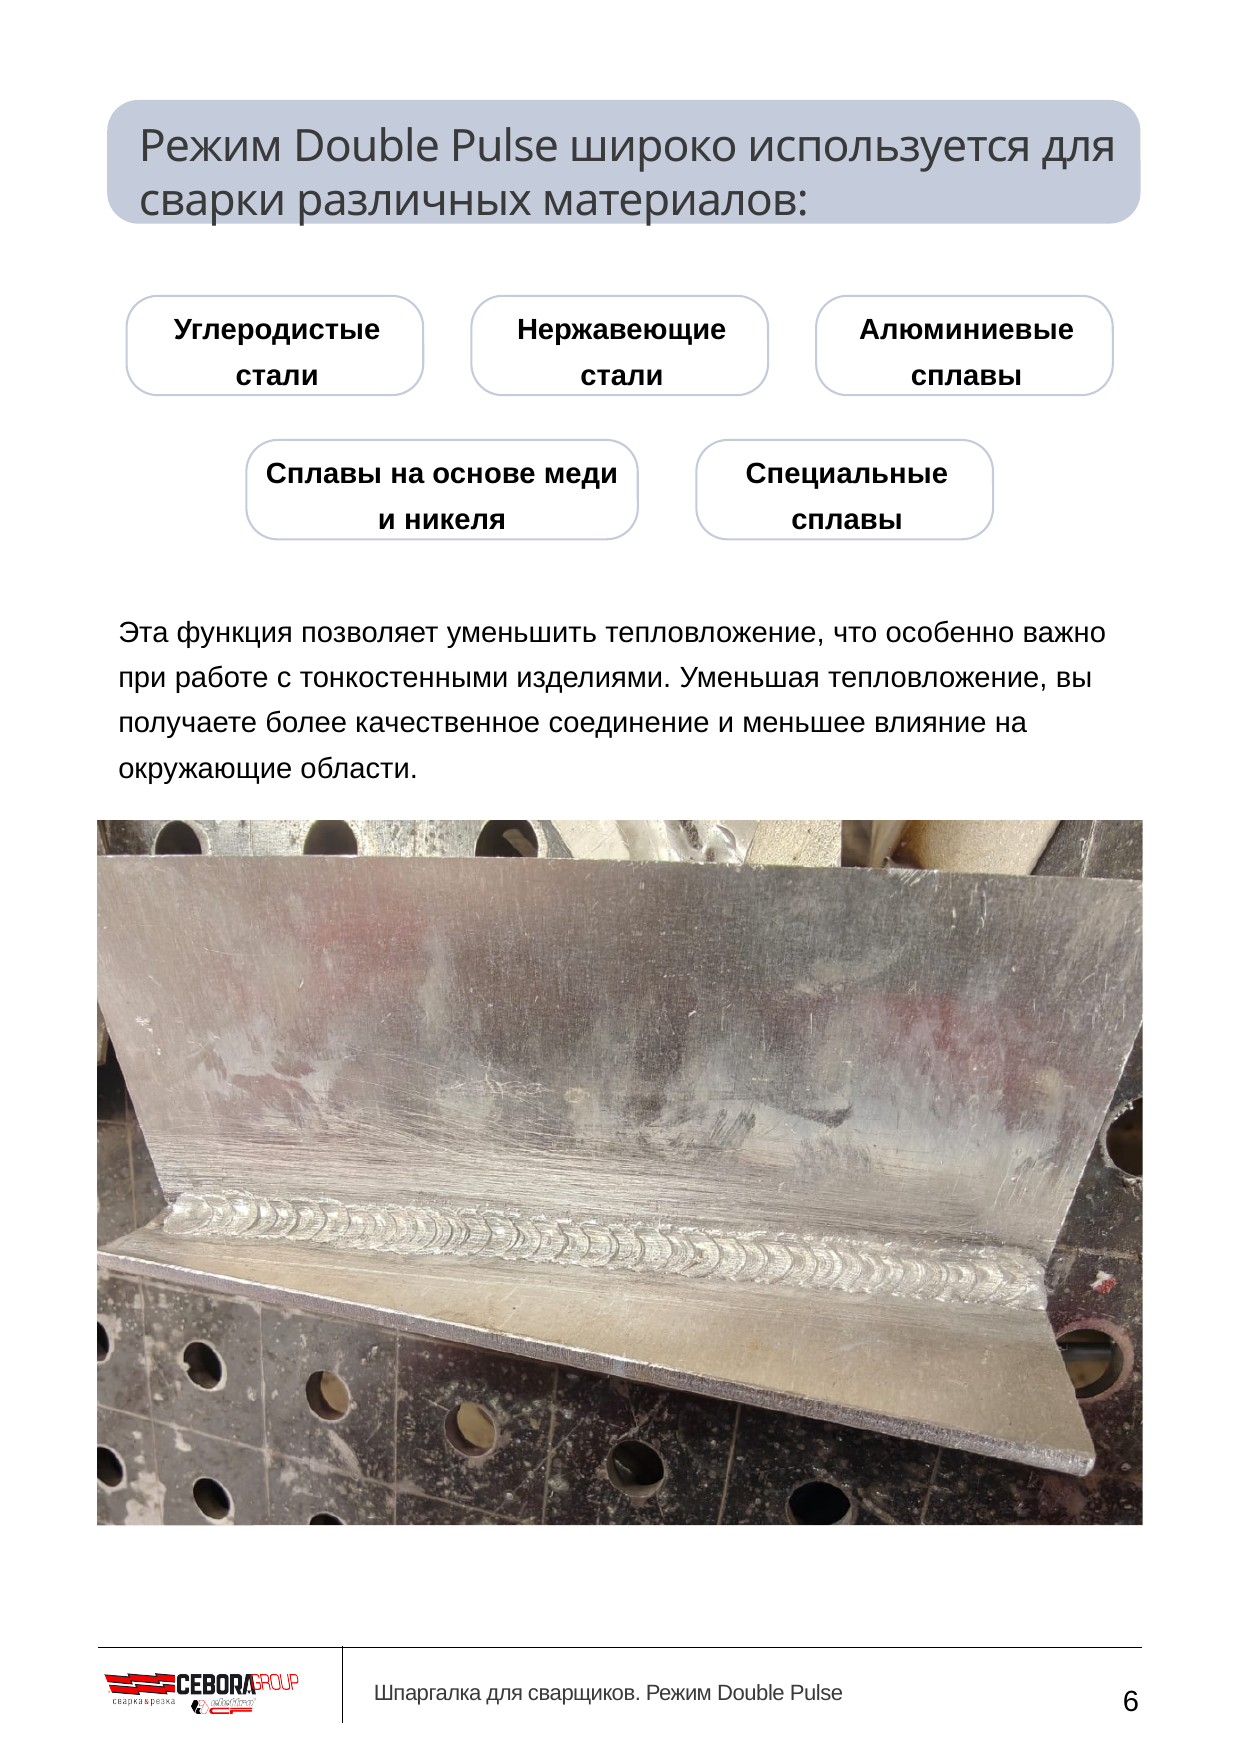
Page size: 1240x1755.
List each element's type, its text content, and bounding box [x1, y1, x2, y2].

text_box [415, 306, 424, 385]
text_box [760, 306, 769, 385]
text_box Нержавеющие стали [484, 297, 760, 394]
text_box 6 [1120, 1669, 1142, 1720]
picture [98, 649, 1142, 1715]
text_box [816, 301, 829, 390]
text_box [246, 446, 259, 534]
text_box Алюминиевые сплавы [829, 297, 1104, 394]
text_box [126, 302, 139, 389]
text_box [471, 301, 484, 390]
text_box Специальные сплавы [709, 441, 985, 538]
text_box Шпаргалка для сварщиков. Режим Double Pulse [371, 1675, 1047, 1708]
text_box [107, 99, 1141, 224]
text_box [1104, 305, 1113, 386]
text_box Режим Double Pulse широко используется для сварки различных материалов: [136, 114, 1129, 228]
text_box [625, 446, 638, 534]
text_box Углеродистые стали [139, 297, 415, 394]
text_box [696, 446, 709, 534]
text_box Сплавы на основе меди и никеля [259, 441, 625, 538]
text_box Эта функция позволяет уменьшить тепловложение, что особенно важно при работе с тонкостенными изделиями. Уменьшая тепловложение, вы получаете более качественное соединение и меньшее влияние на окружающие области. [115, 599, 1149, 787]
text_box [985, 450, 994, 529]
